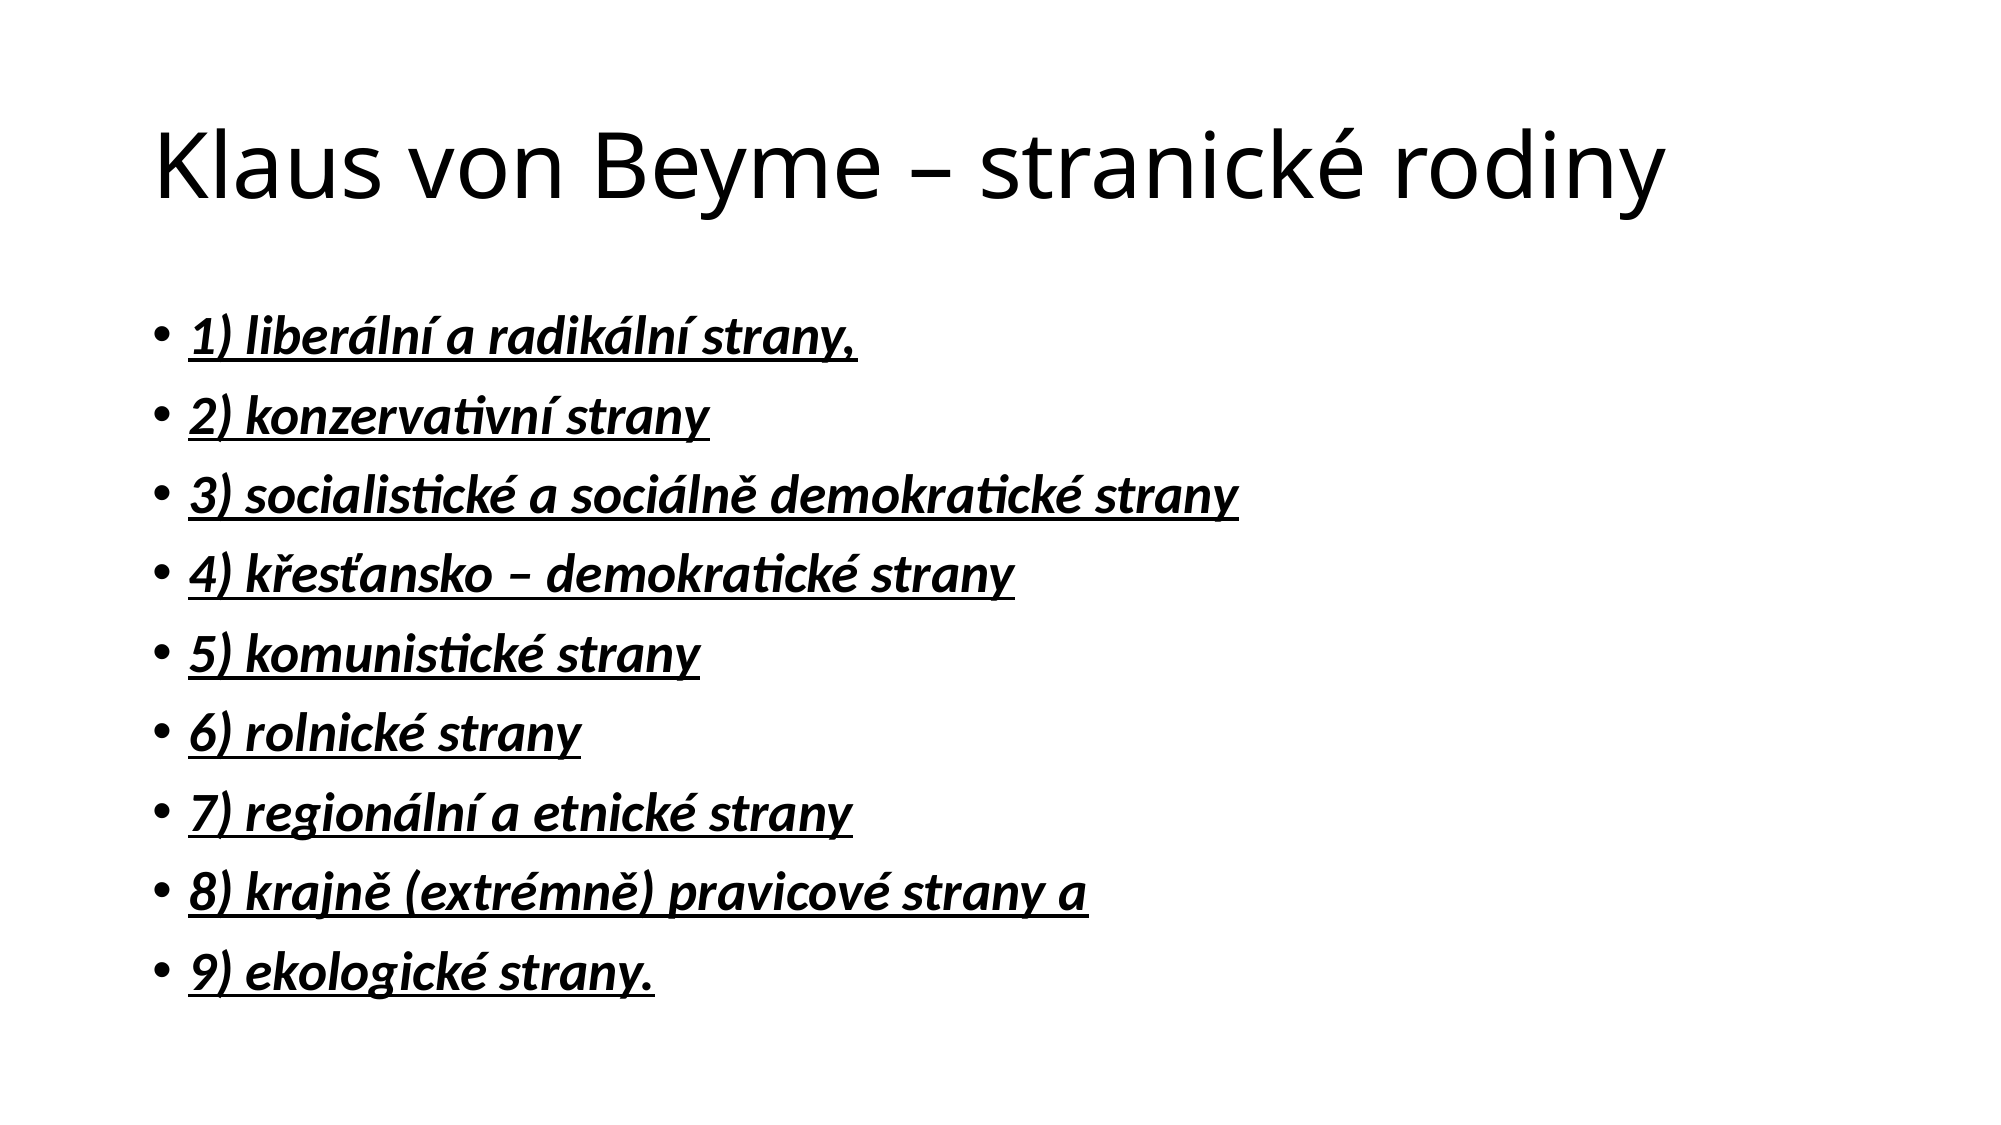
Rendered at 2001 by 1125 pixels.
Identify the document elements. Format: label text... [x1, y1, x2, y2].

list 1) liberální a radikální strany, 2) konzervativní strany 3) socialistické a sociálně demokratické strany 4) křesťansko – demokratické strany 5) komunistické strany 6) rolnické strany 7) regionální a etnické strany 8) krajně (extrémně) pravicové strany a 9) ekologické strany. [137, 299, 1863, 1014]
title Klaus von Beyme – stranické rodiny [137, 59, 1863, 278]
